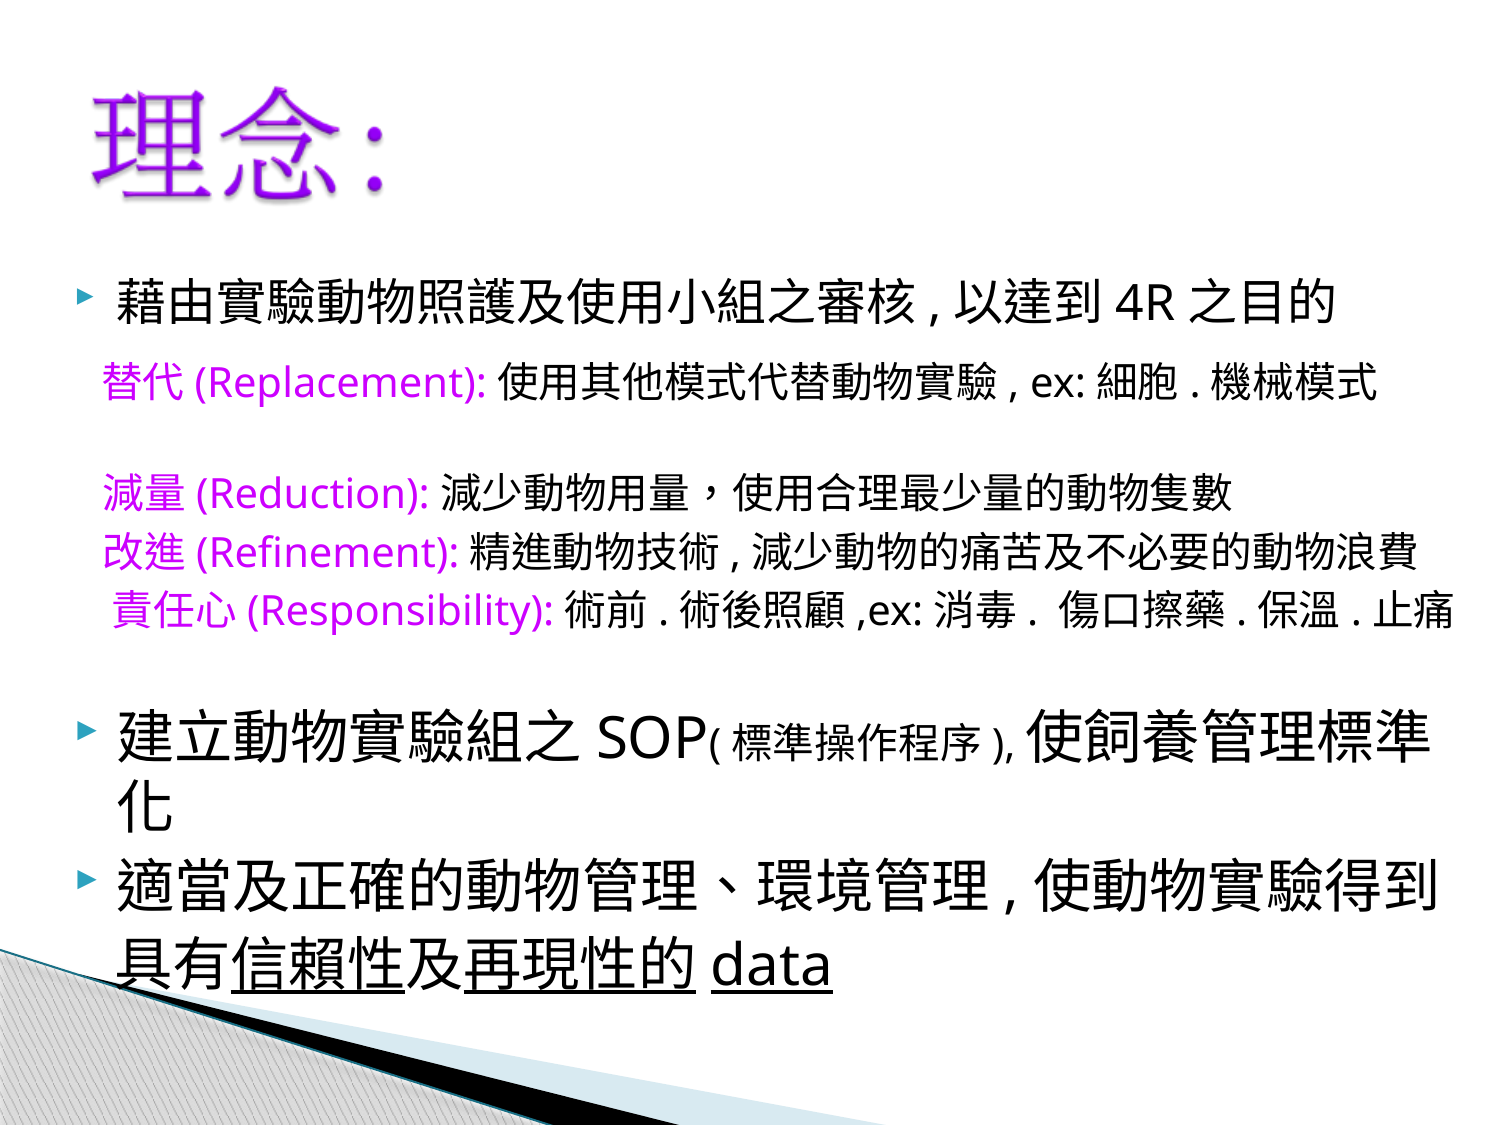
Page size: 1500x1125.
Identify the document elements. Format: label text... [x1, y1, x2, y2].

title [6, 22, 1427, 235]
list 藉由實驗動物照護及使用小組之審核,以達到4R之目的 替代(Replacement):使用其他模式代替動物實驗, ex:細胞.機械模式 減量(Reduction):減少動物用量，使用合理最少量的動物隻數 改進(Refinement):精進動物技術,減少動物的痛苦及不必要的動物浪費 責任心(Responsibility):術前.術後照顧,ex:消毒. 傷口擦藥.保溫.止痛 建立動物實驗組之SOP(標準操作程序),使飼養管理標準化 適當及正確的動物管理、環境管理,使動物實驗得到 具有信賴性及再現性的data [40, 184, 1500, 1079]
